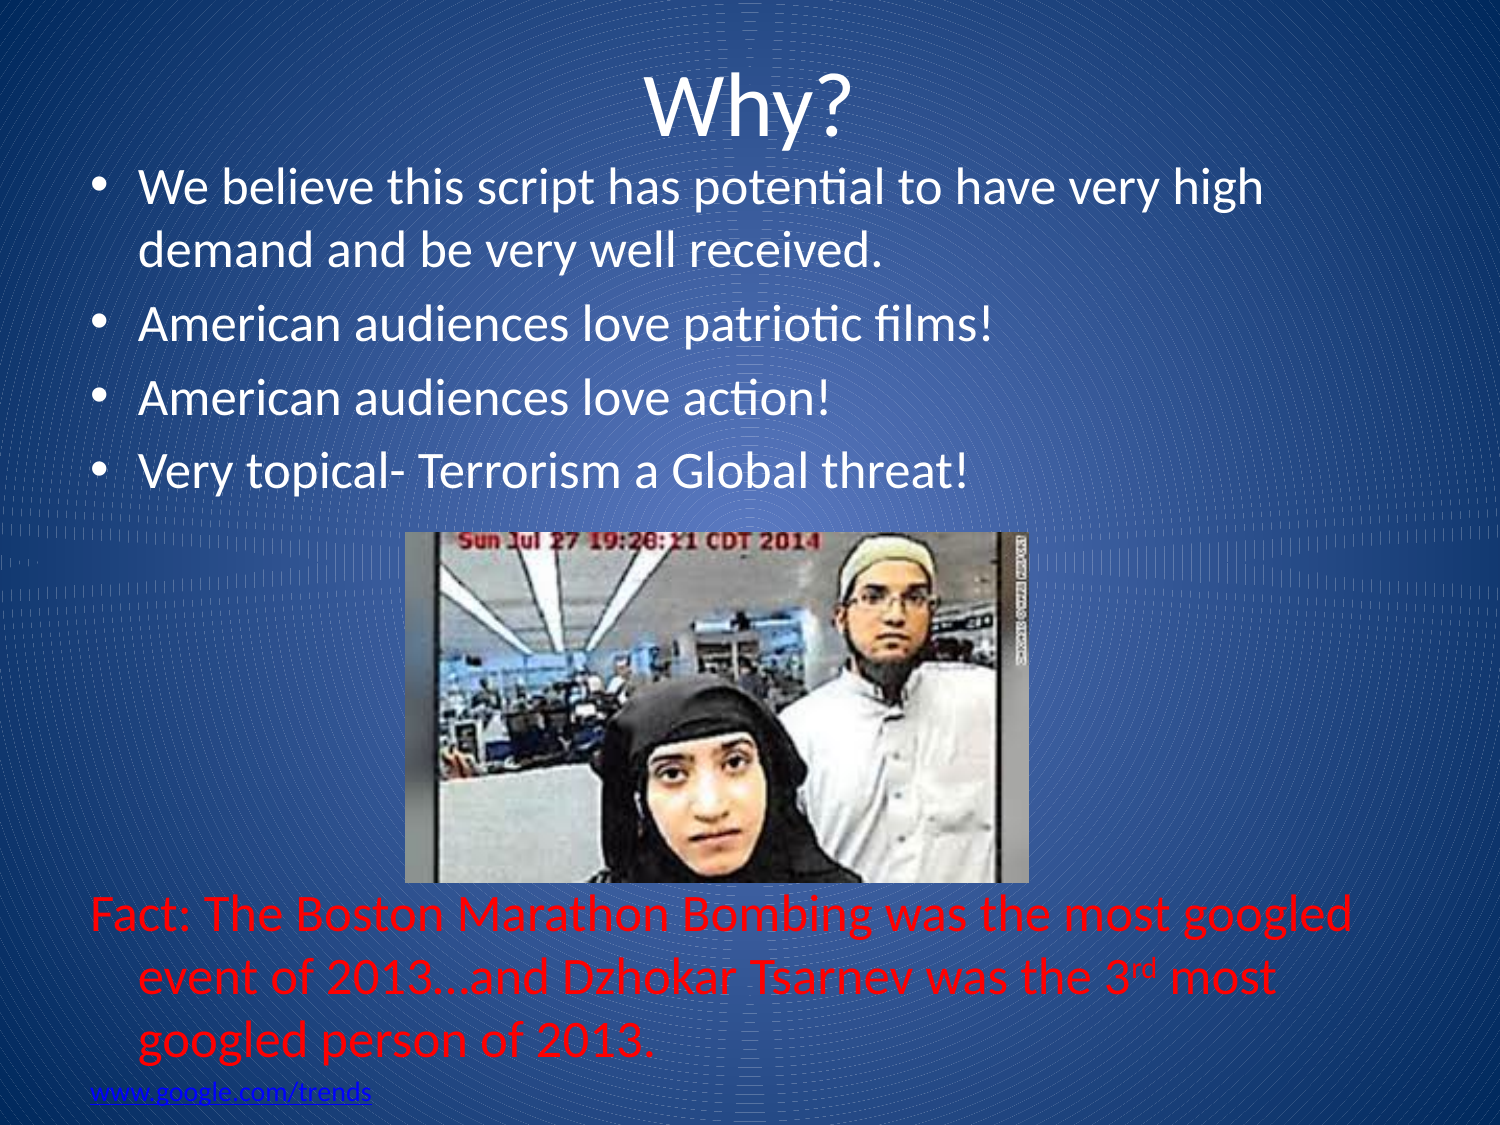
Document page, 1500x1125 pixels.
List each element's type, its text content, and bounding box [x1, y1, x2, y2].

picture [404, 532, 1029, 884]
title Why? [75, 5, 1425, 144]
list We believe this script has potential to have very high demand and be very well received. American audiences love patriotic films! American audiences love action! Very topical- Terrorism a Global threat! Fact: The Boston Marathon Bombing was the most googled event of 2013…and Dzhokar Tsarnev was the 3rd most googled person of 2013. www.google.com/trends [75, 144, 1425, 1125]
